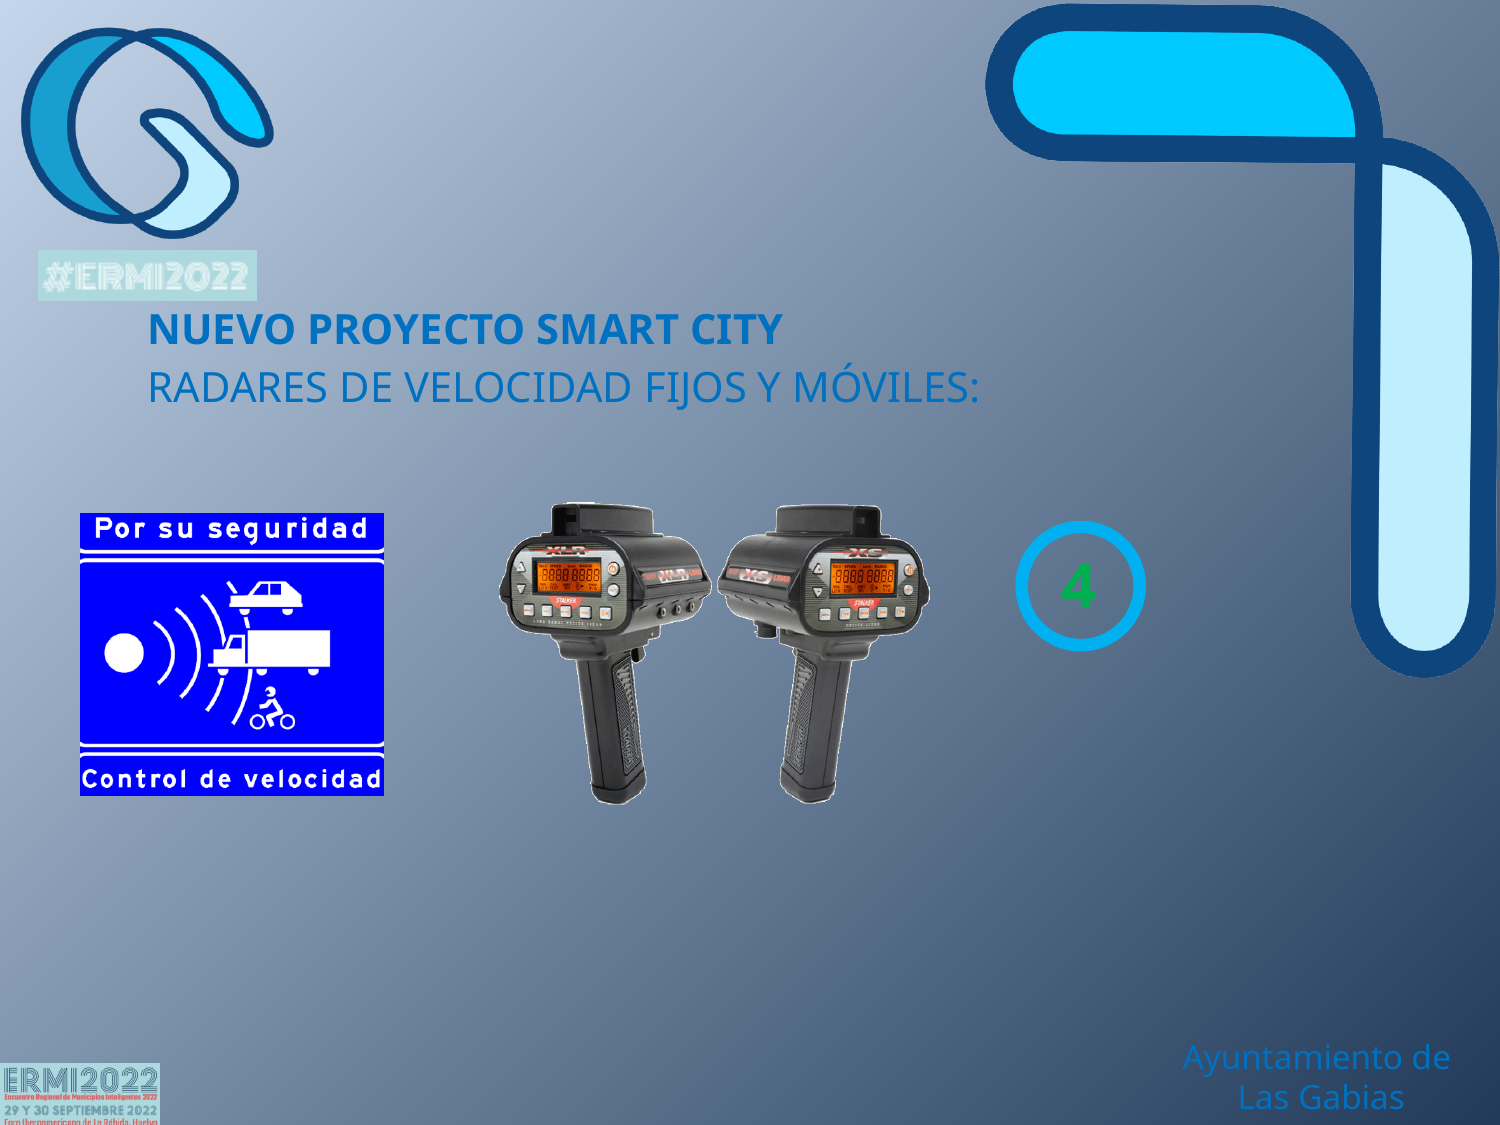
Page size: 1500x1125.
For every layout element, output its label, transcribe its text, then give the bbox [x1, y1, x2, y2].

picture [0, 1063, 160, 1125]
picture [17, 26, 278, 241]
text_box 4 [1120, 538, 1152, 629]
picture [489, 0, 1500, 820]
picture [79, 512, 385, 797]
text_box NUEVO PROYECTO SMART CITY RADARES DE VELOCIDAD FIJOS Y MÓVILES: [147, 302, 880, 374]
text_box [1019, 524, 1142, 648]
text_box Ayuntamiento de Las Gabias [1138, 1028, 1500, 1124]
picture [37, 250, 258, 302]
